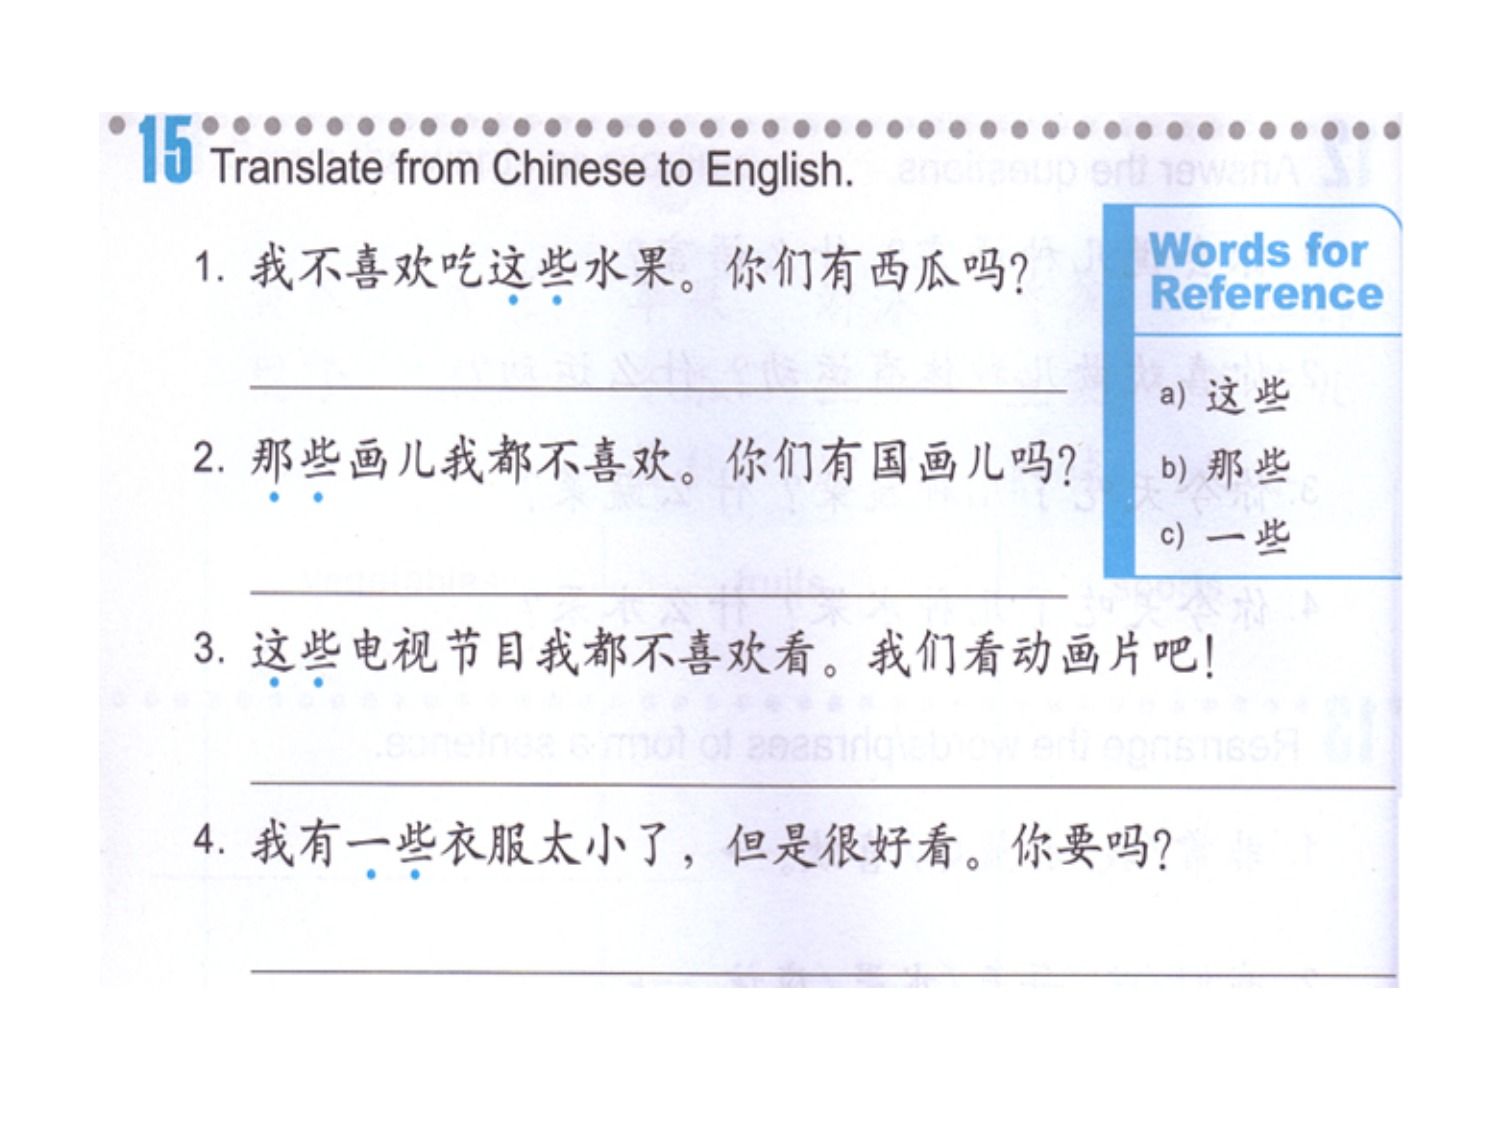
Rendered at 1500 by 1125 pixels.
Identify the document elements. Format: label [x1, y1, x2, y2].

picture [99, 112, 1463, 988]
